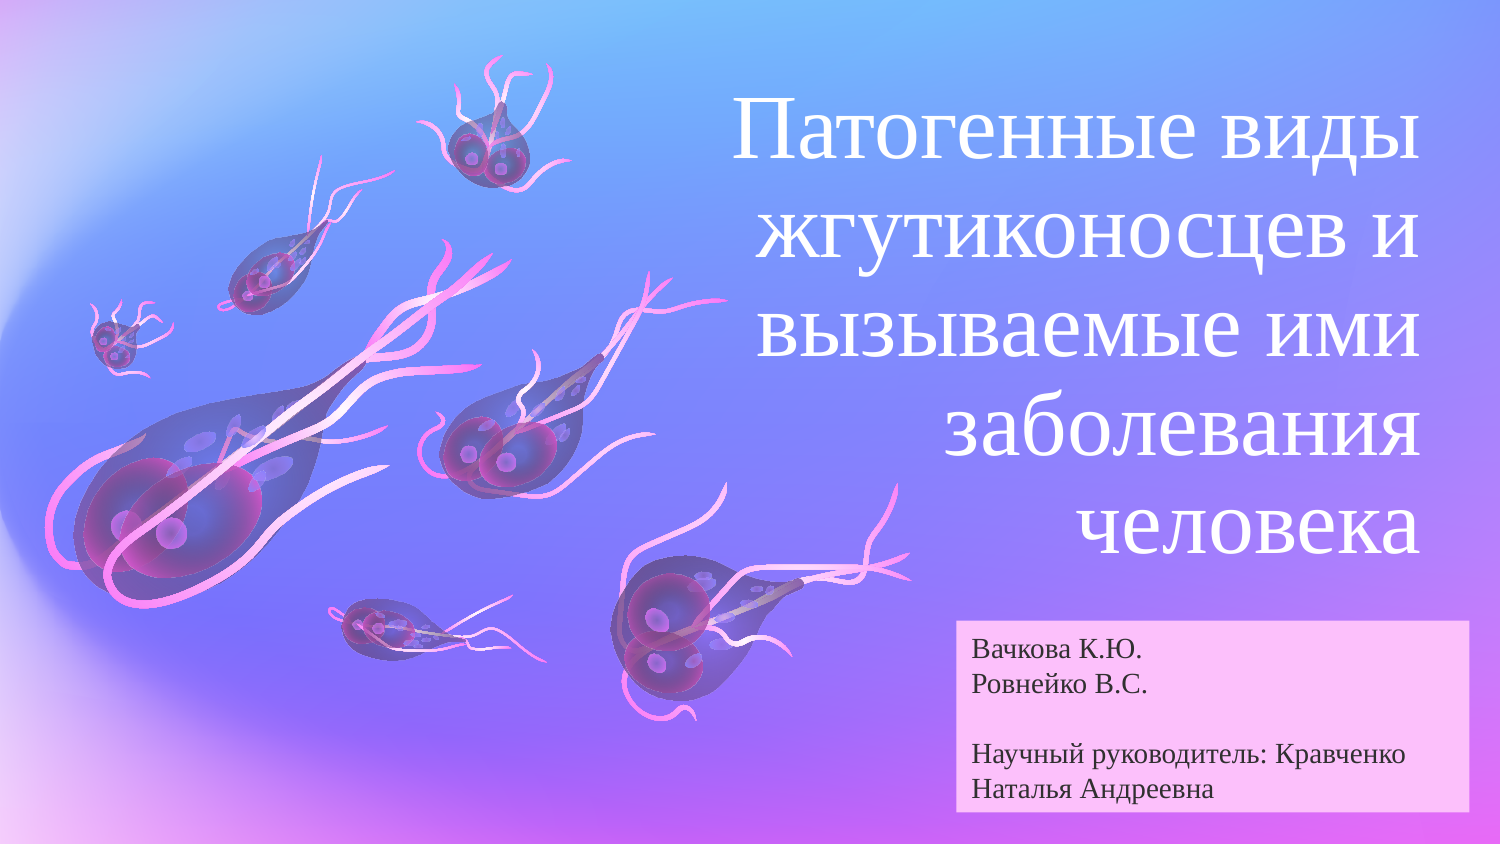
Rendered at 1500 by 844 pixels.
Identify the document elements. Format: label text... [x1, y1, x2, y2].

subtitle Вачкова К.Ю. Ровнейко В.С. Научный руководитель: Кравченко Наталья Андреевна [956, 620, 1470, 813]
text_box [0, 37, 771, 732]
title Патогенные виды жгутиконосцев и вызываемые ими заболевания человека [776, 70, 1437, 589]
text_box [580, 475, 928, 693]
picture [0, 0, 1500, 844]
